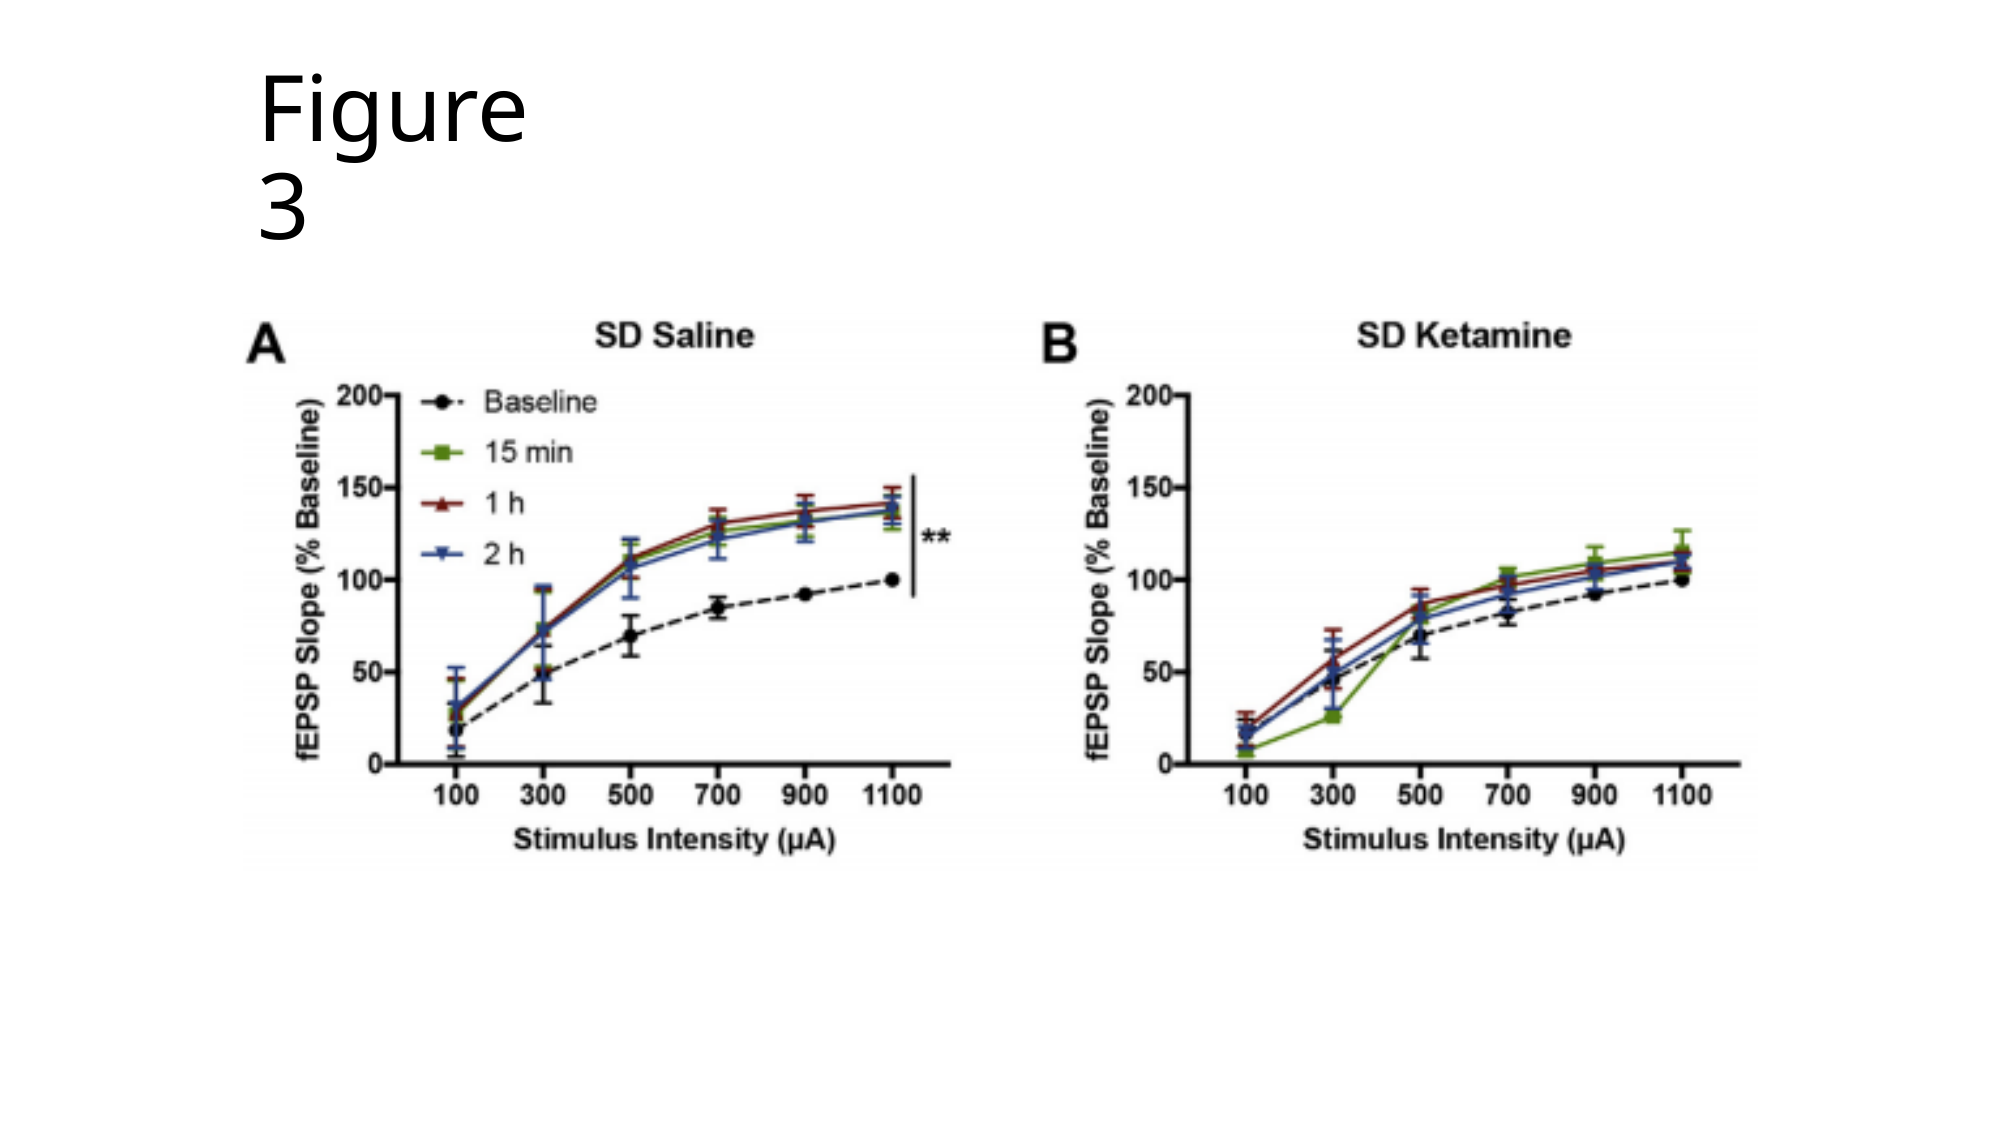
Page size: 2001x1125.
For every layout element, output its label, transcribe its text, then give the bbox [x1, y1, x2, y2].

title Figure 3 [242, 52, 603, 270]
picture [242, 312, 1758, 873]
